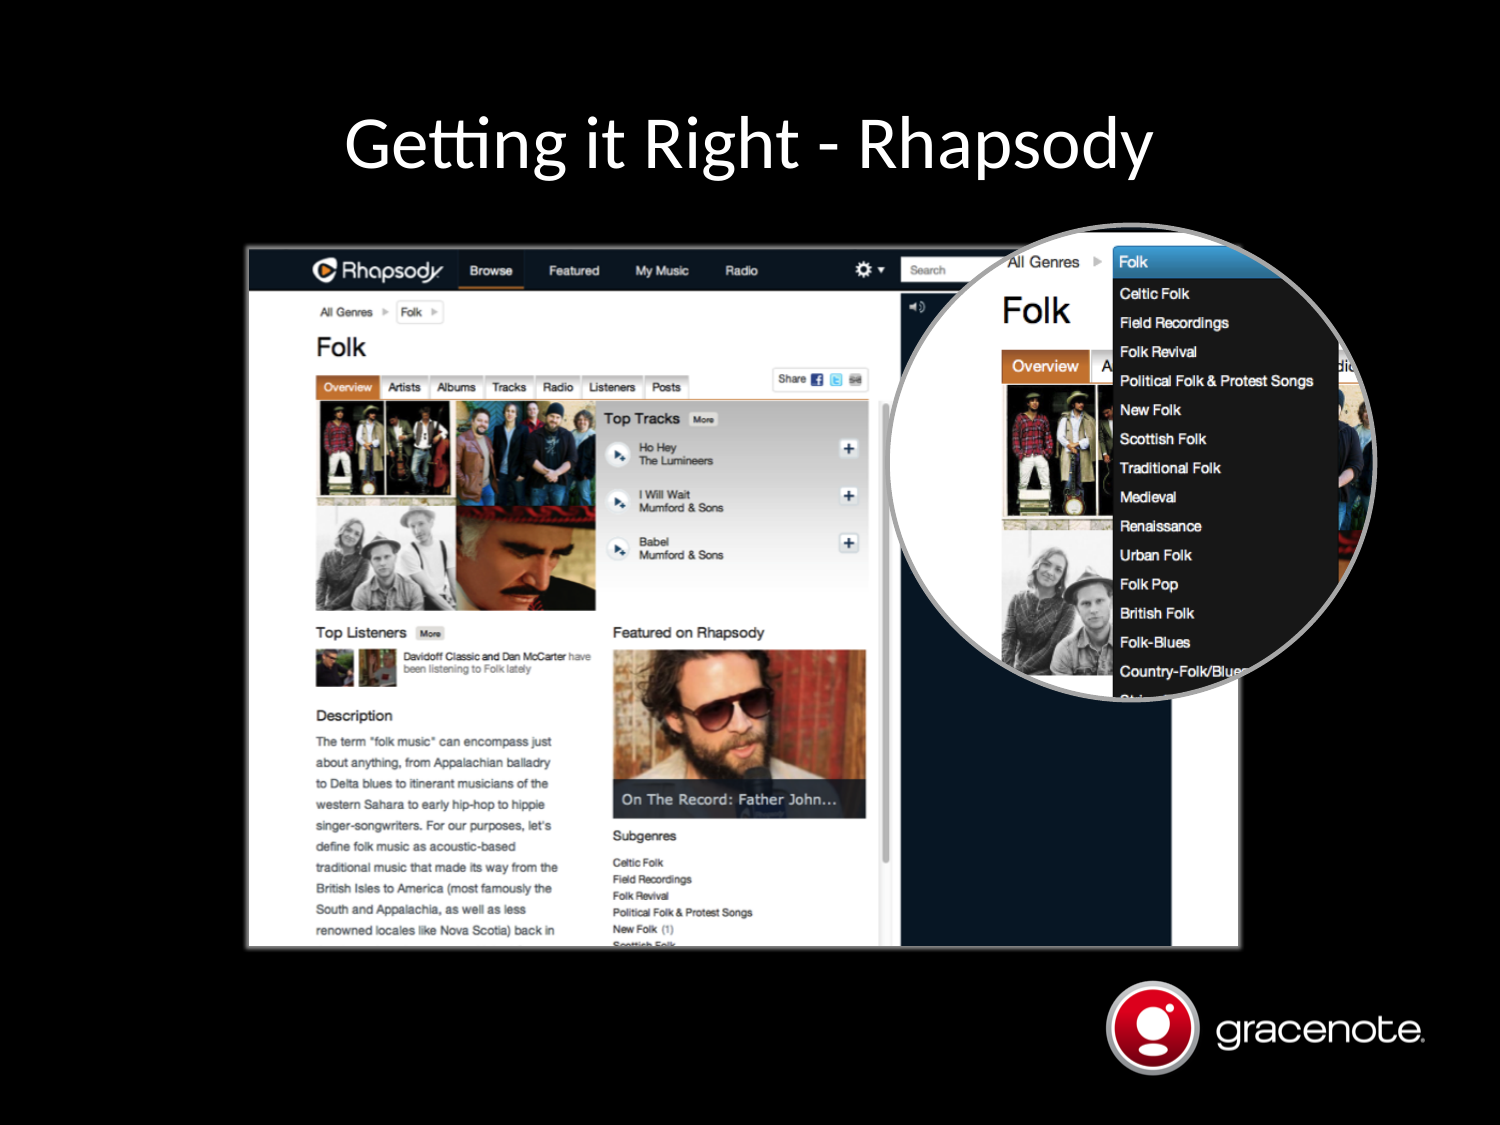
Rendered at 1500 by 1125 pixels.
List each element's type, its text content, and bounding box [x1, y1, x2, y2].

picture [1099, 974, 1426, 1088]
picture [249, 224, 1376, 946]
title Getting it Right - Rhapsody [75, 45, 1425, 233]
